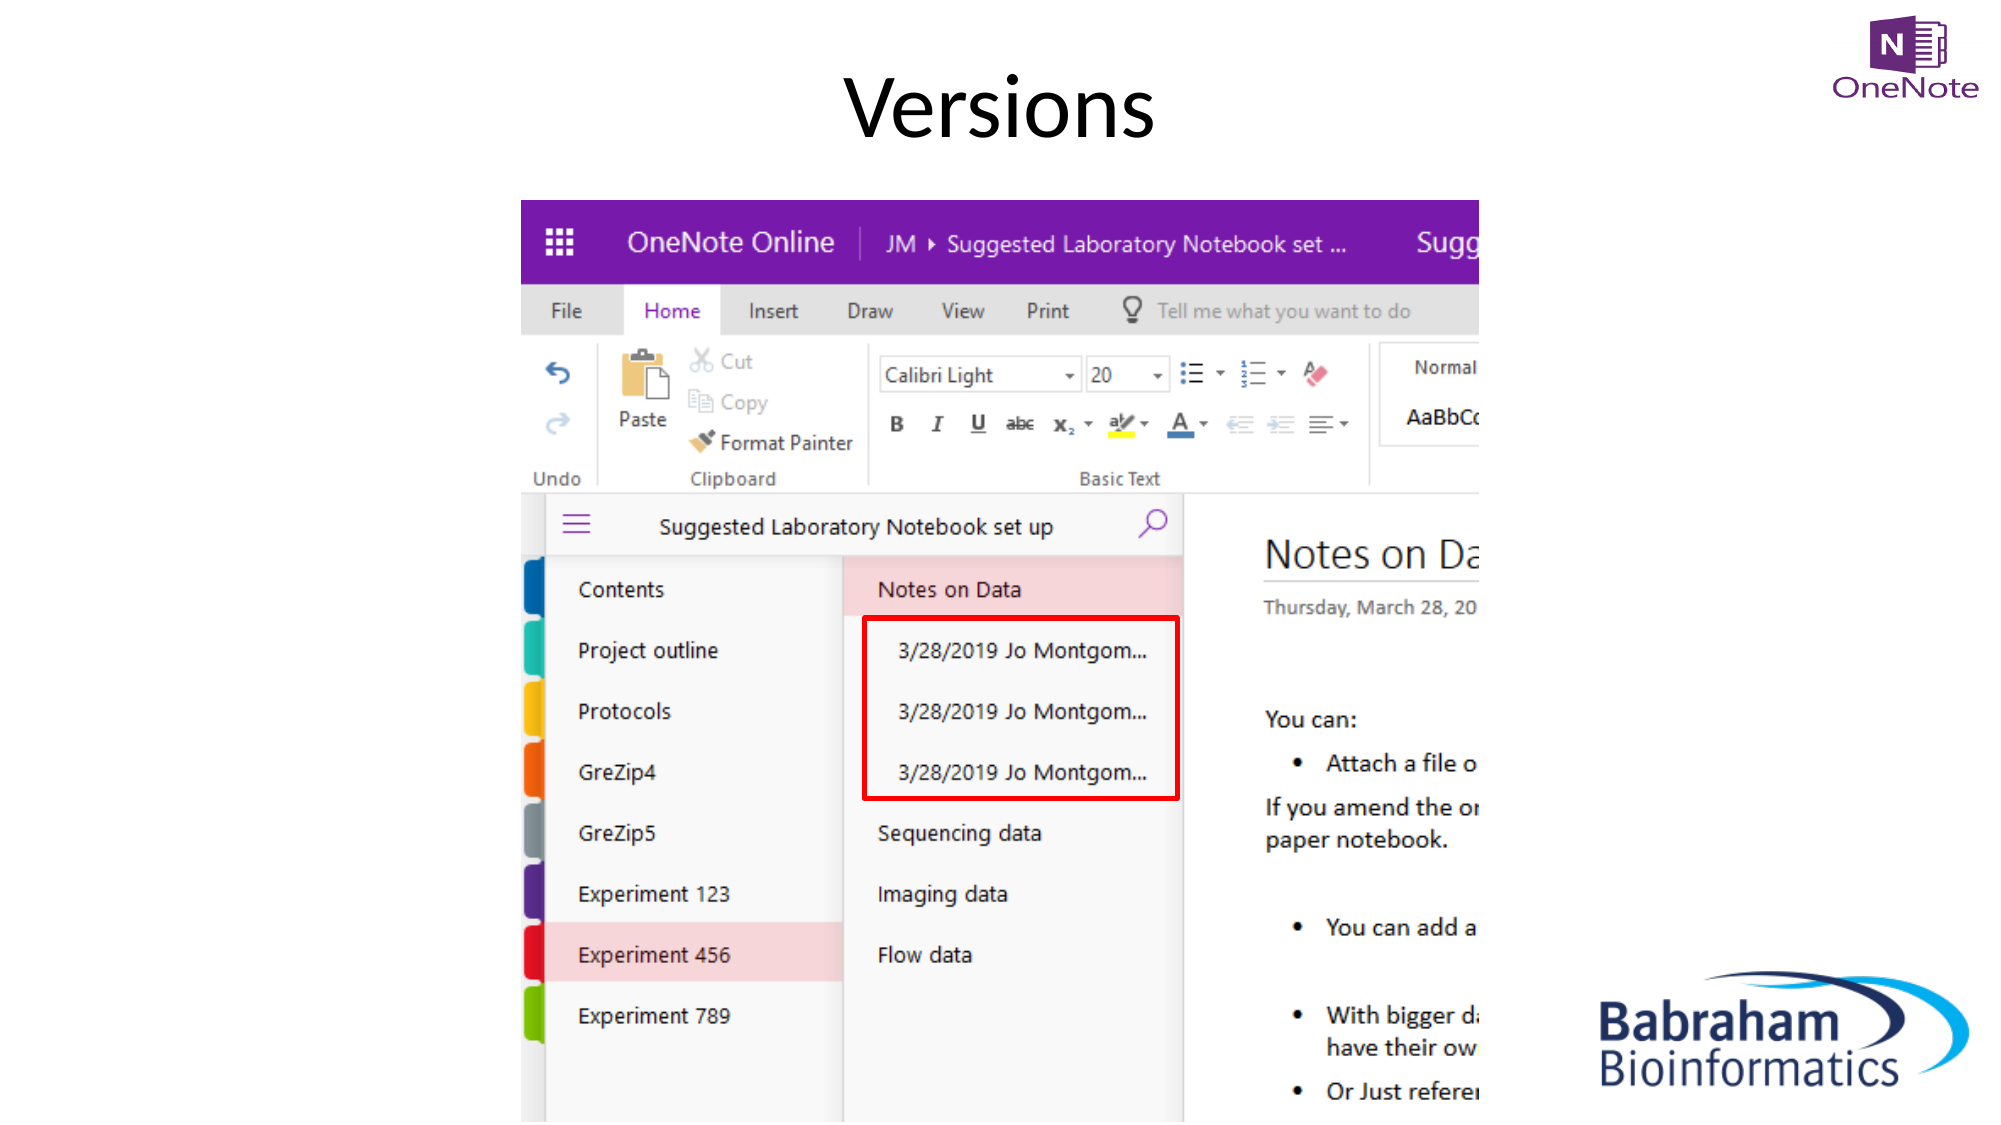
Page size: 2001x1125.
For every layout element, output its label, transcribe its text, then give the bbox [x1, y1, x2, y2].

picture [1578, 960, 1978, 1102]
picture [1828, 15, 1984, 102]
title Versions [324, 7, 1675, 195]
picture [521, 200, 1479, 1123]
